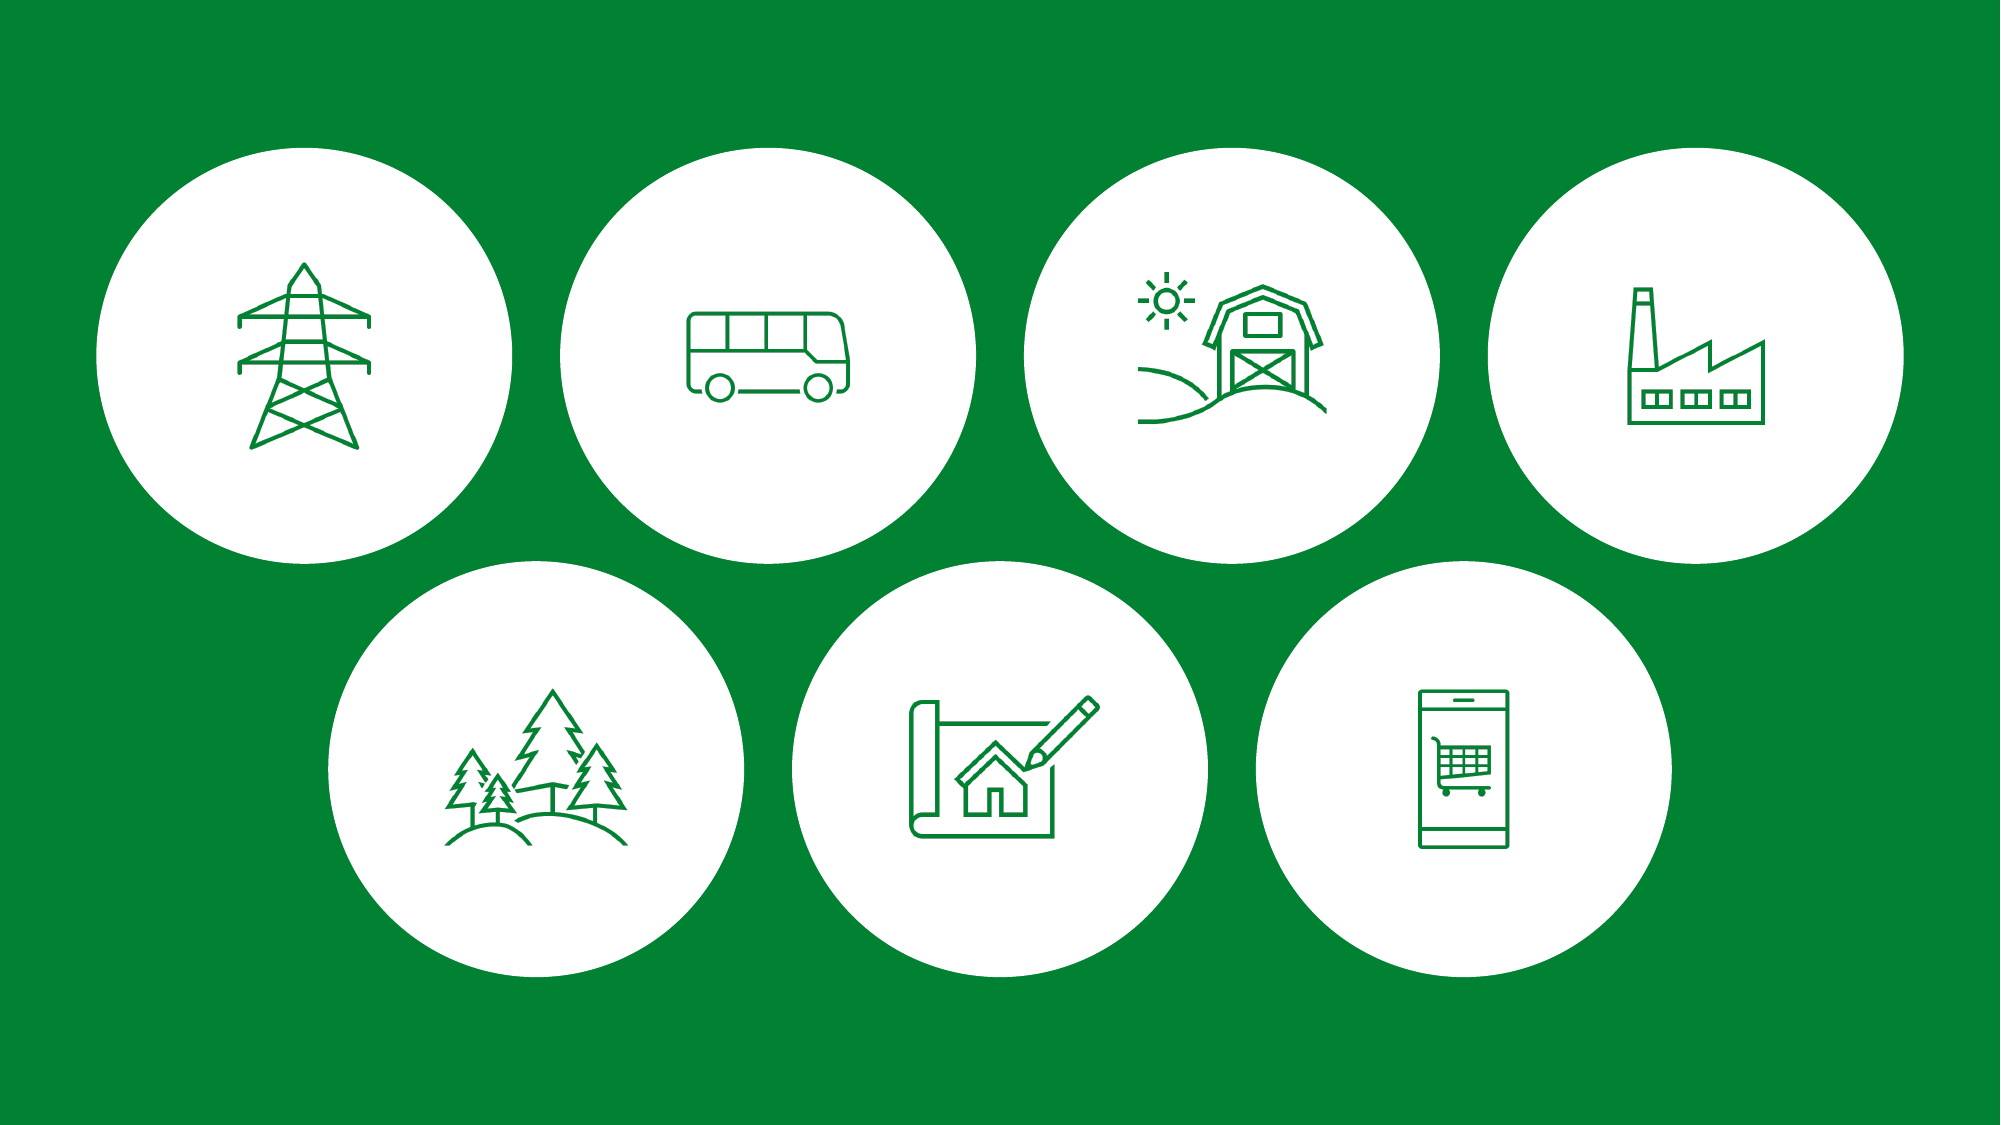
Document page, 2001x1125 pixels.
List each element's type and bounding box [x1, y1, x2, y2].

text_box [96, 147, 1904, 978]
